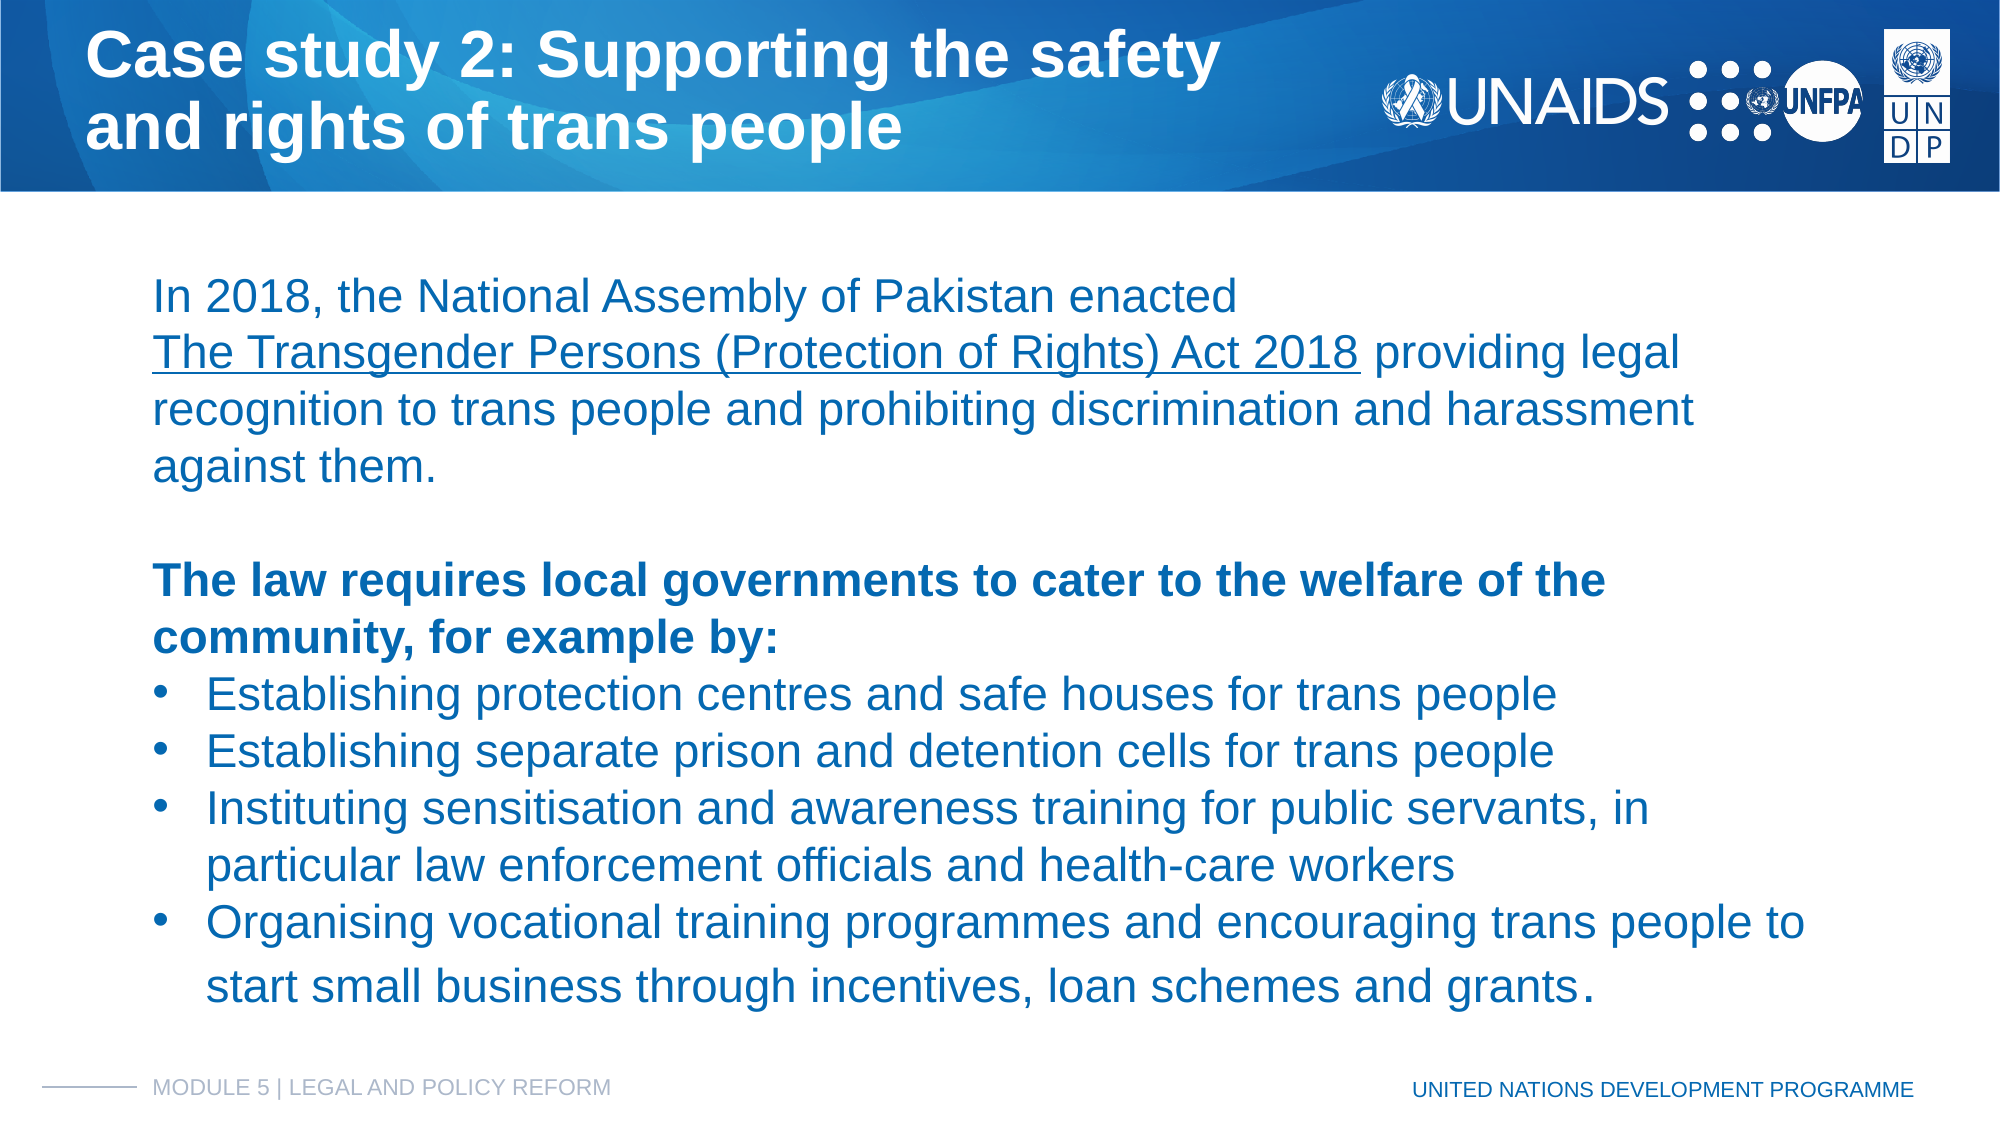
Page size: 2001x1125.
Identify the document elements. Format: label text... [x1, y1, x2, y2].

picture [0, 0, 2000, 192]
list In 2018, the National Assembly of Pakistan enacted The Transgender Persons (Protection of Rights) Act 2018 providing legal recognition to trans people and prohibiting discrimination and harassment against them. The law requires local governments to cater to the welfare of the community, for example by: Establishing protection centres and safe houses for trans people Establishing separate prison and detention cells for trans people Instituting sensitisation and awareness training for public servants, in particular law enforcement officials and health-care workers Organising vocational training programmes and encouraging trans people to start small business through incentives, loan schemes and grants. [137, 257, 1863, 1024]
text_box MODULE 5 | LEGAL AND POLICY REFORM [137, 1065, 1165, 1108]
title Case study 2: Supporting the safety and rights of trans people [70, 38, 1796, 172]
